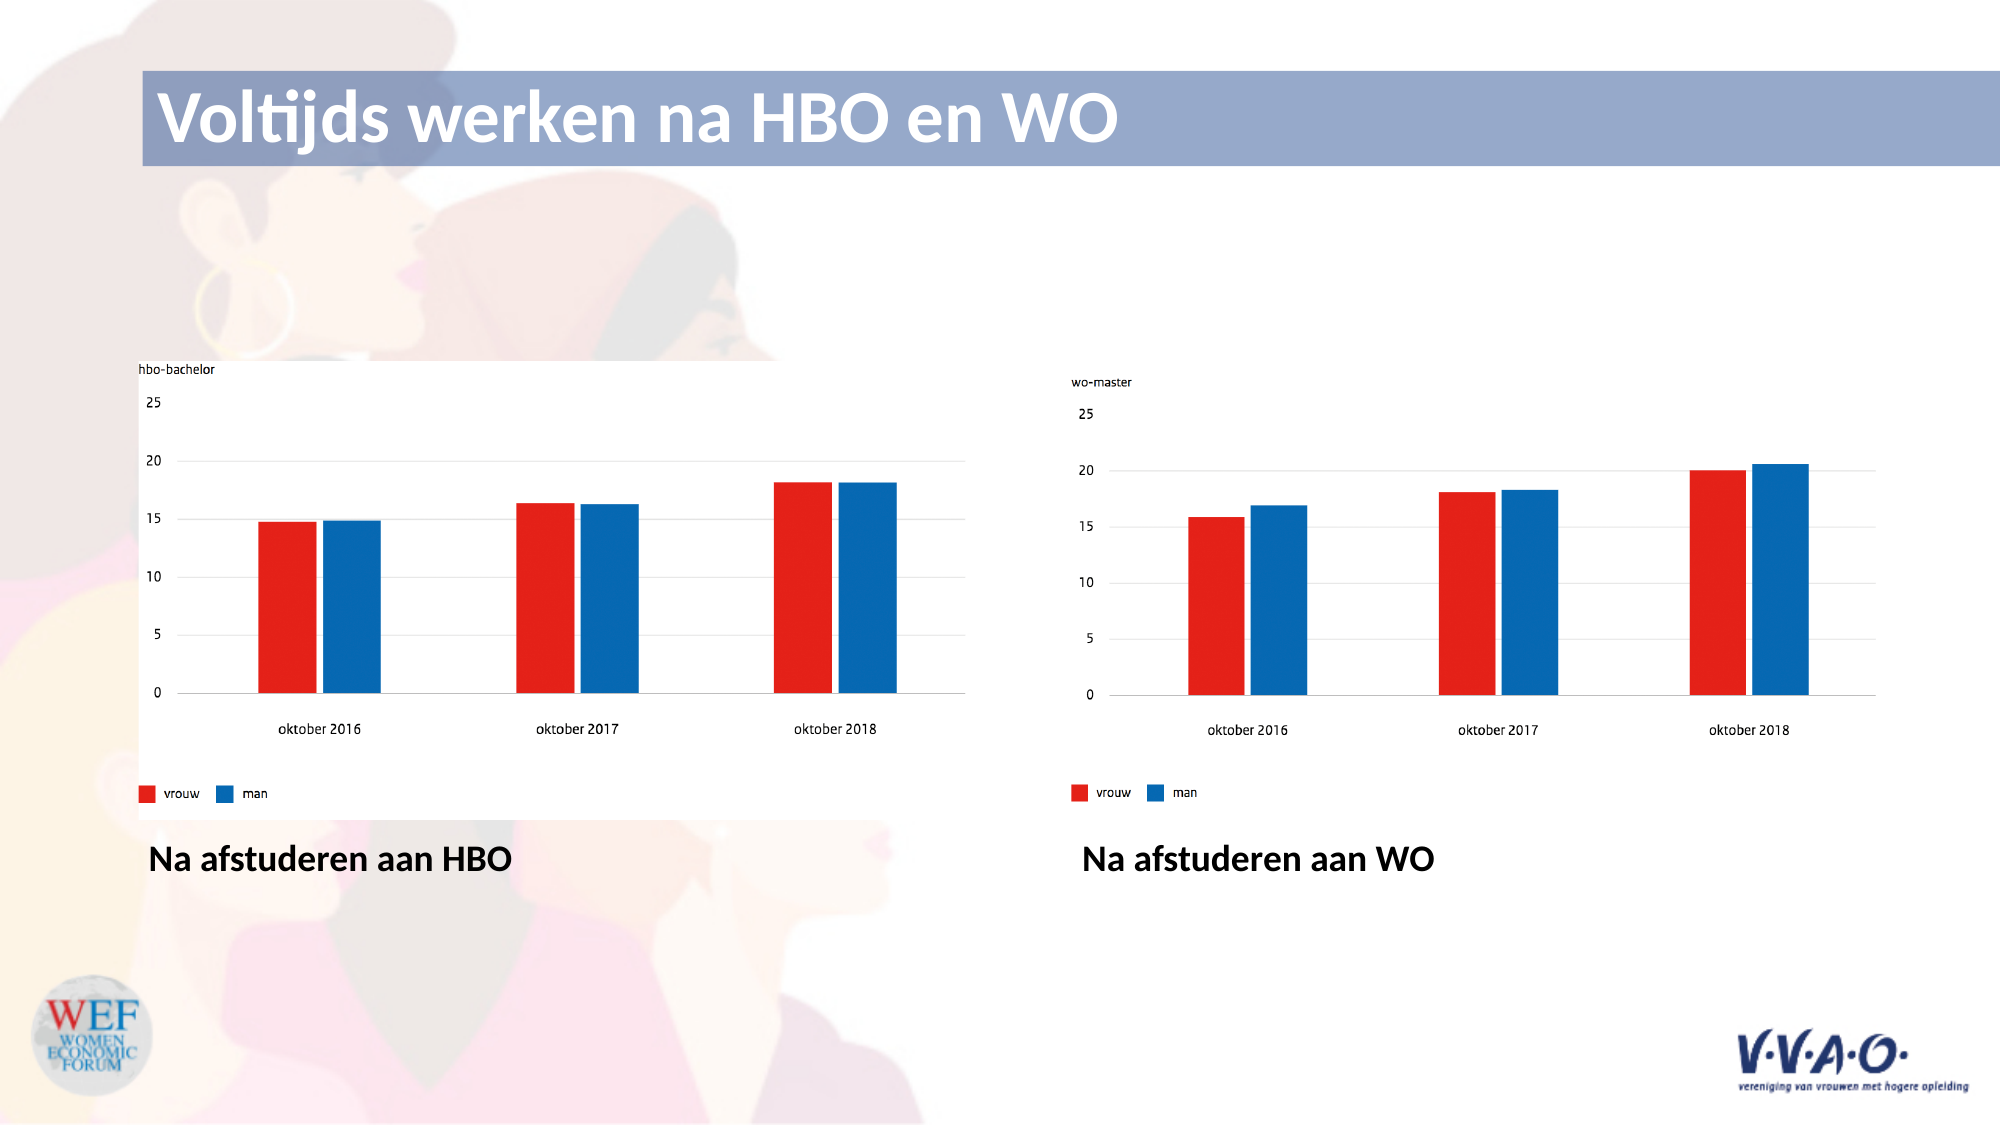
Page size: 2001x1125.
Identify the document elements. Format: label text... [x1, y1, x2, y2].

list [1071, 374, 1918, 817]
list Na afstuderen aan WO [1067, 751, 1918, 887]
text_box Voltijds werken na HBO en WO [142, 70, 2000, 167]
list Na afstuderen aan HBO [133, 751, 980, 887]
picture [0, 0, 2001, 1125]
